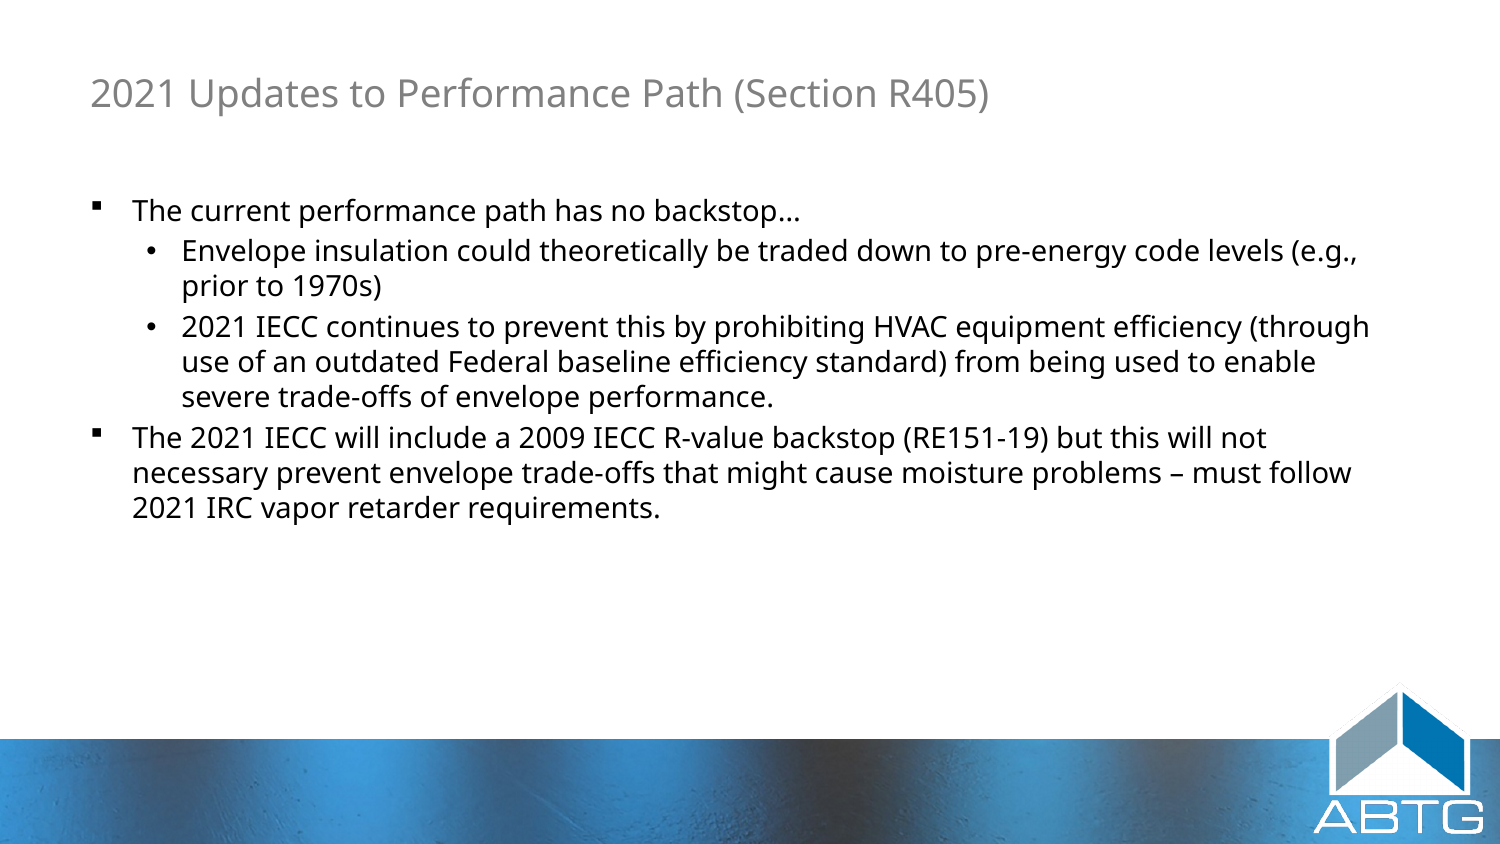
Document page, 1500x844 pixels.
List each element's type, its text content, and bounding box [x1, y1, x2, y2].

list The current performance path has no backstop… Envelope insulation could theoretically be traded down to pre-energy code levels (e.g., prior to 1970s) 2021 IECC continues to prevent this by prohibiting HVAC equipment efficiency (through use of an outdated Federal baseline efficiency standard) from being used to enable severe trade-offs of envelope performance. The 2021 IECC will include a 2009 IECC R-value backstop (RE151-19) but this will not necessary prevent envelope trade-offs that might cause moisture problems – must follow 2021 IRC vapor retarder requirements. [75, 184, 1425, 672]
title 2021 Updates to Performance Path (Section R405) [75, 24, 1425, 160]
picture [0, 682, 1500, 844]
